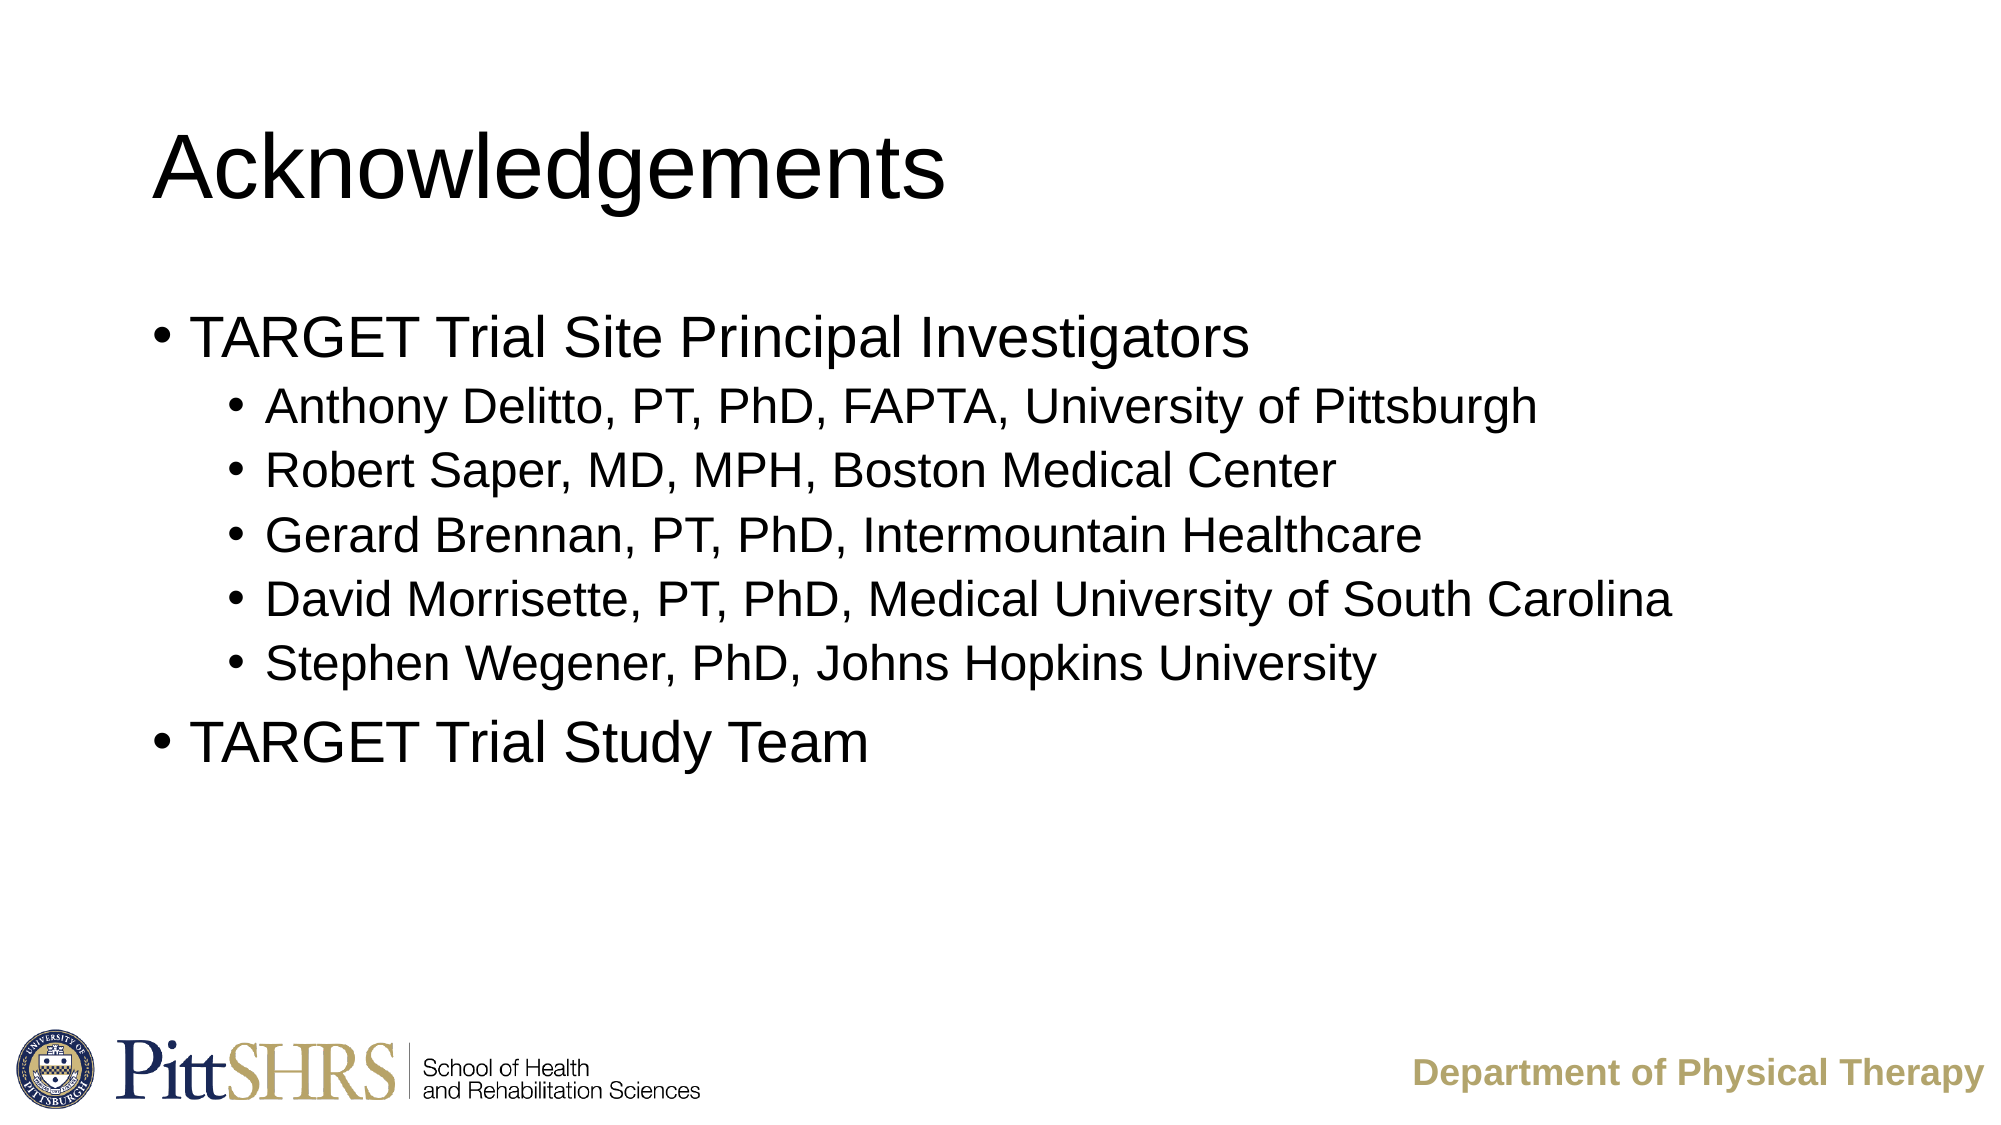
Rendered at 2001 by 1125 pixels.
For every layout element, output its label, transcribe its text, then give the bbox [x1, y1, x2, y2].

list TARGET Trial Site Principal Investigators Anthony Delitto, PT, PhD, FAPTA, University of Pittsburgh Robert Saper, MD, MPH, Boston Medical Center Gerard Brennan, PT, PhD, Intermountain Healthcare David Morrisette, PT, PhD, Medical University of South Carolina Stephen Wegener, PhD, Johns Hopkins University TARGET Trial Study Team [137, 299, 1863, 1014]
title Acknowledgements [137, 59, 1863, 278]
picture [16, 1029, 700, 1109]
